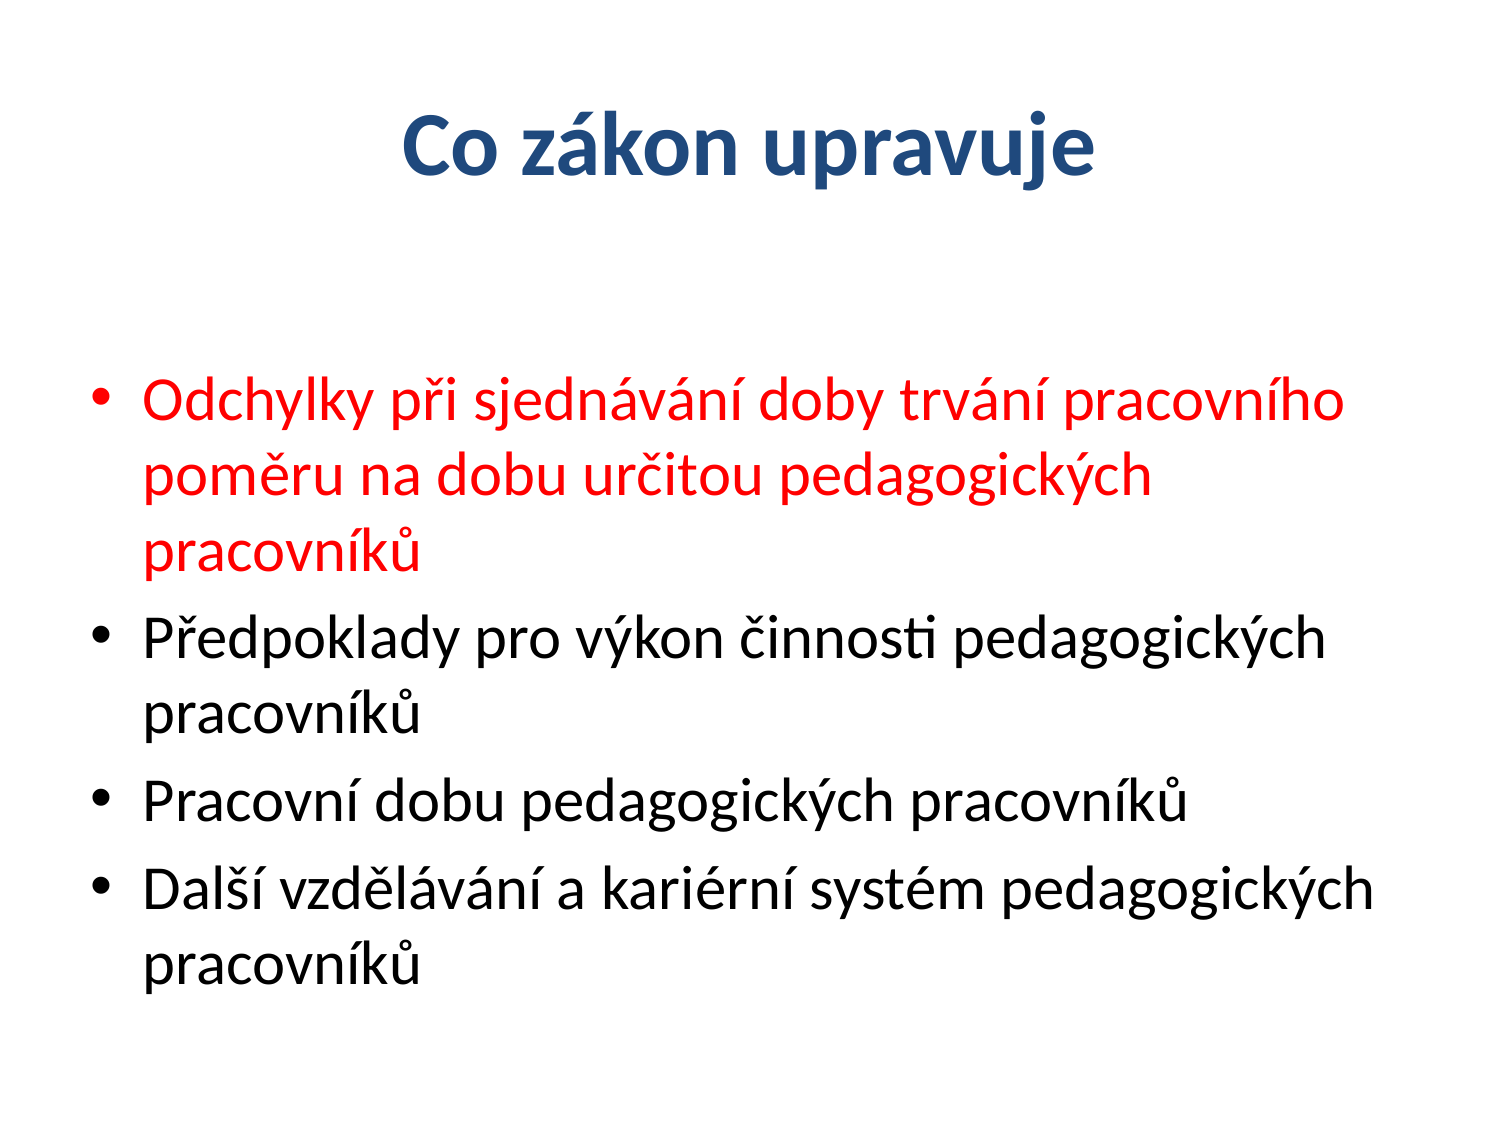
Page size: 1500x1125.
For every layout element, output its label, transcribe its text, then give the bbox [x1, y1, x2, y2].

list Odchylky při sjednávání doby trvání pracovního poměru na dobu určitou pedagogických pracovníků Předpoklady pro výkon činnosti pedagogických pracovníků Pracovní dobu pedagogických pracovníků Další vzdělávání a kariérní systém pedagogických pracovníků [75, 262, 1425, 1005]
title Co zákon upravuje [75, 45, 1425, 233]
